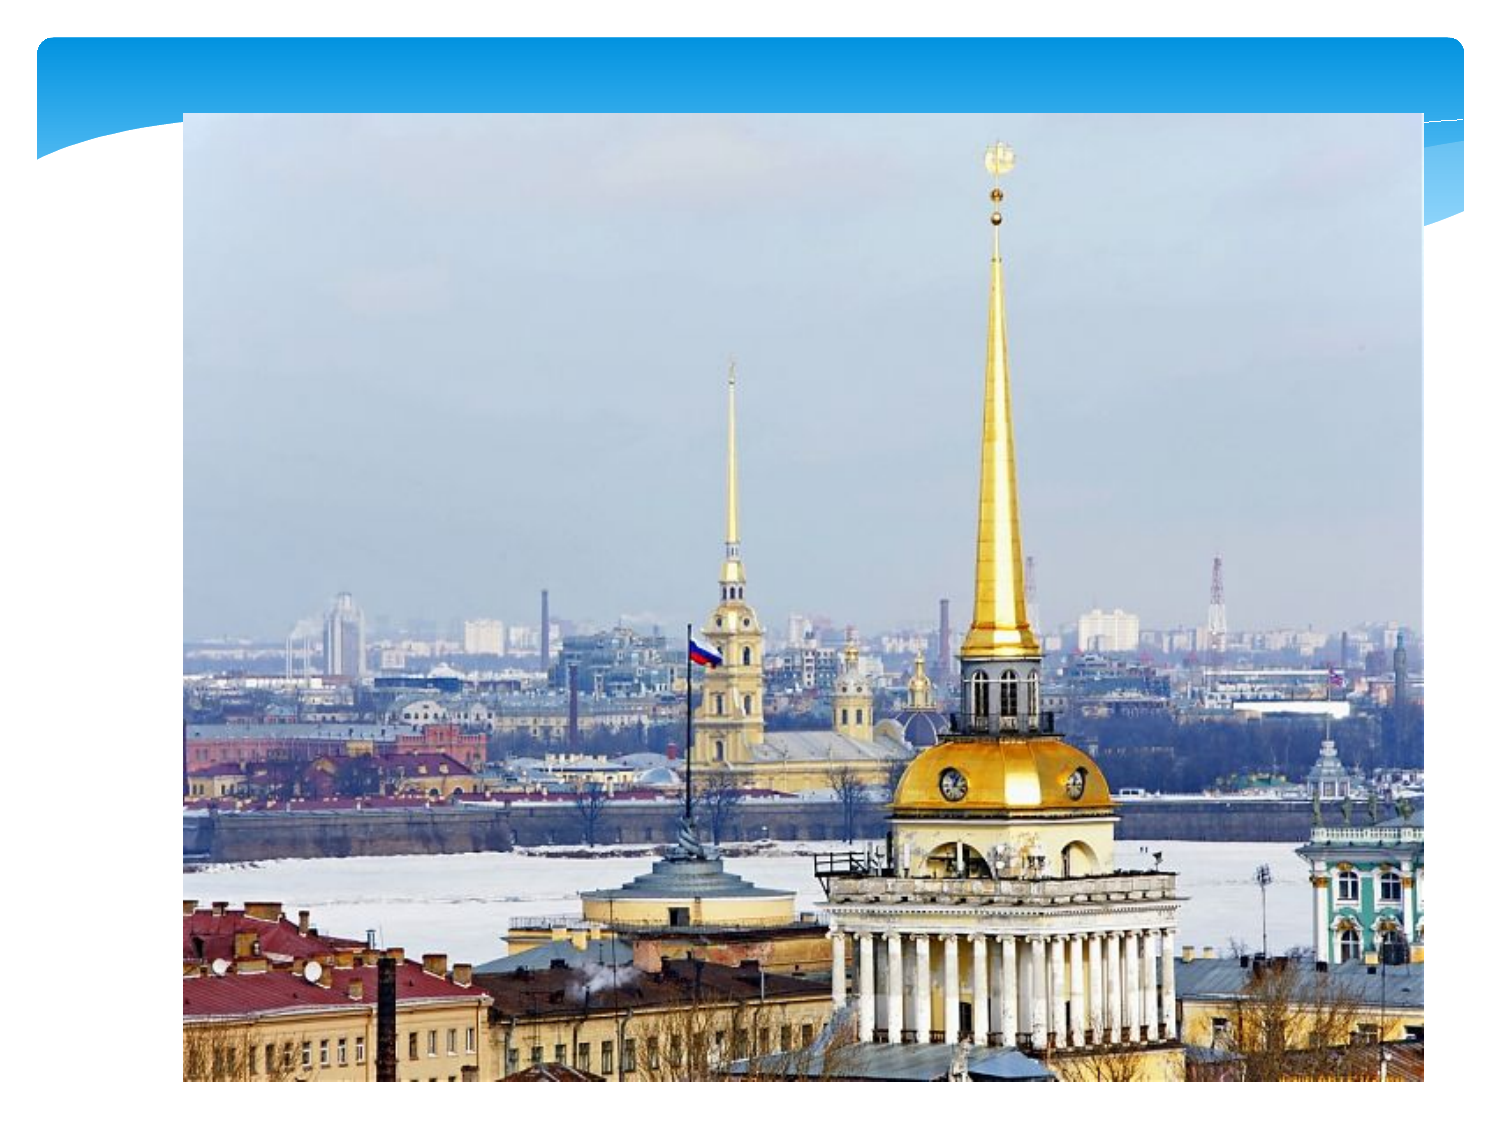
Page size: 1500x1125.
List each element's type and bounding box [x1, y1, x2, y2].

picture [182, 113, 1424, 1082]
